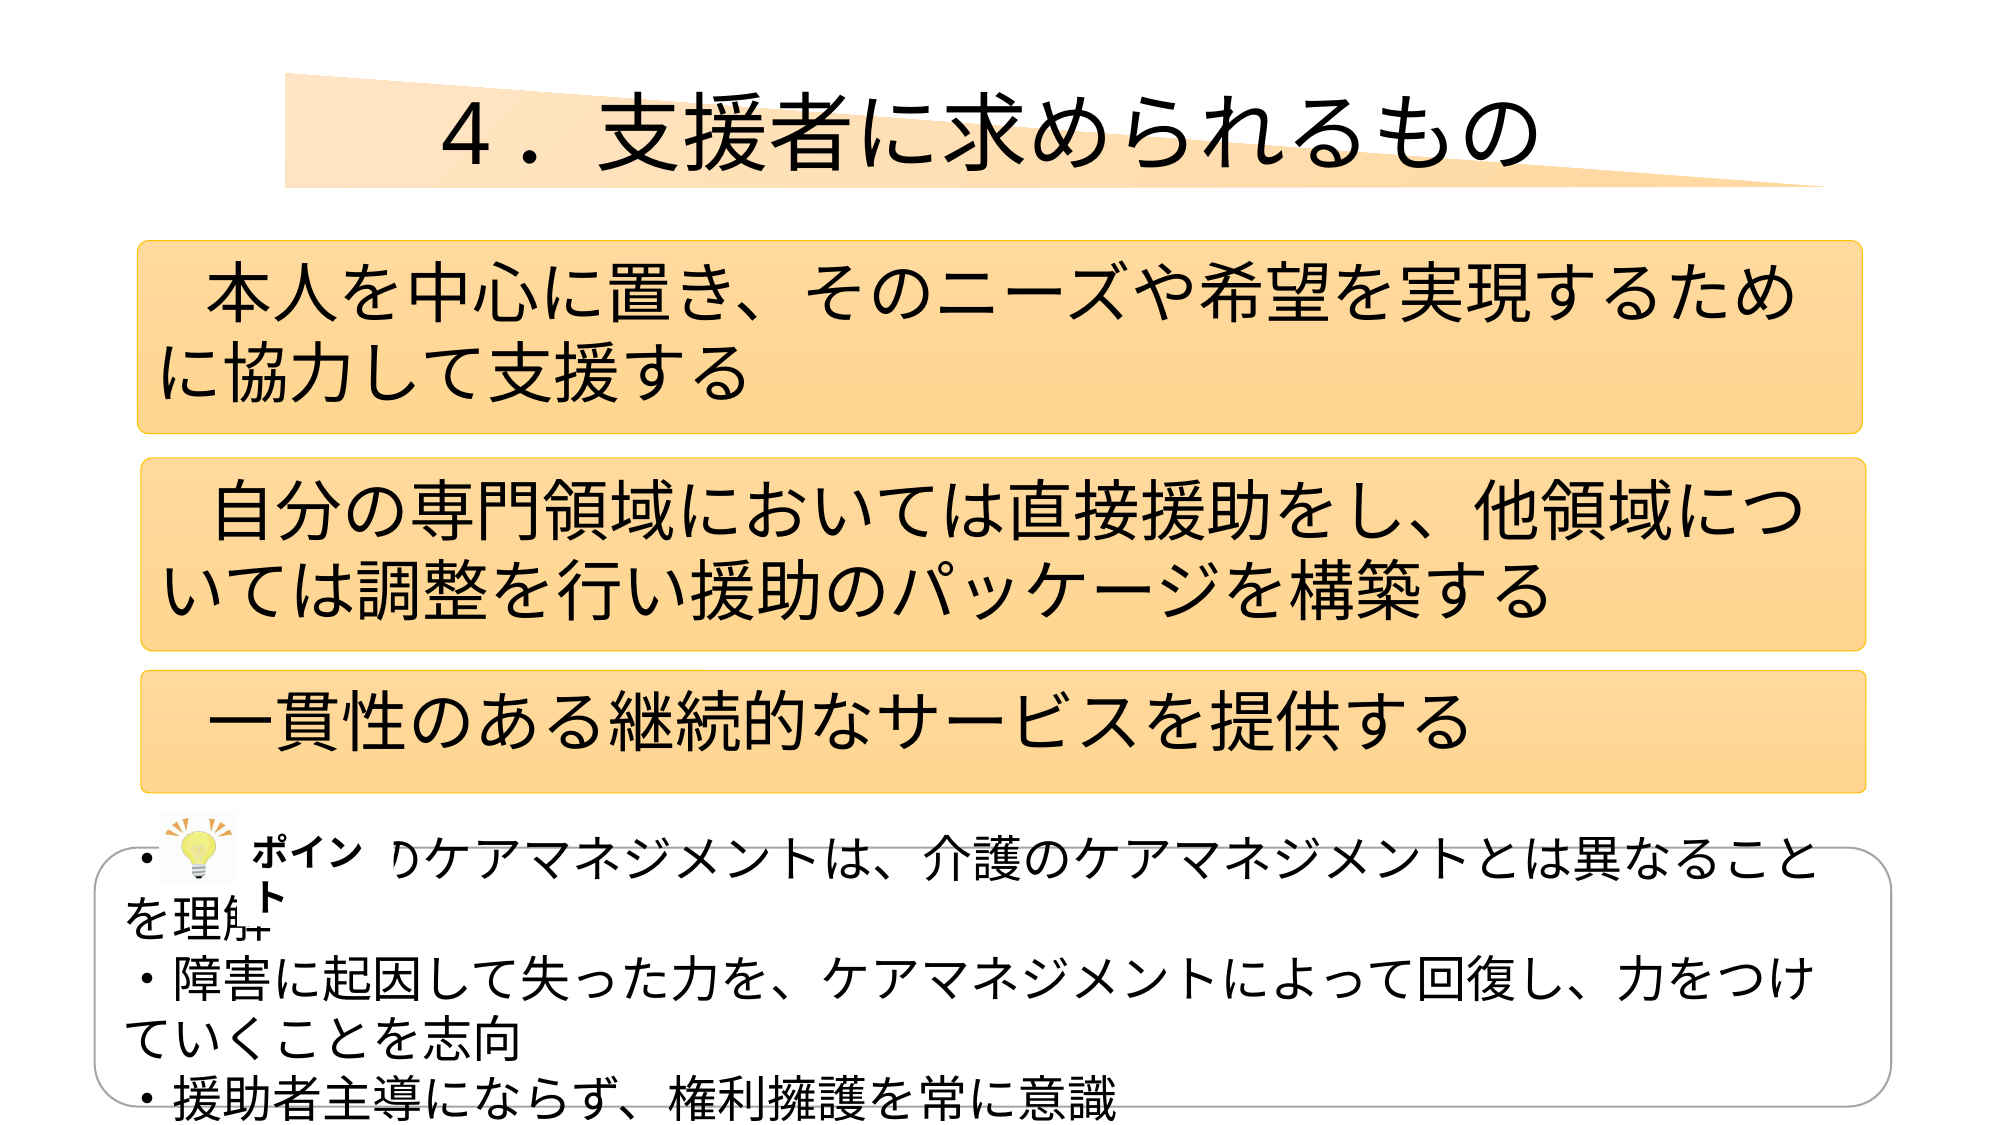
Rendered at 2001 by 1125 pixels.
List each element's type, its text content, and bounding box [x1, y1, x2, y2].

list [136, 214, 1871, 812]
text_box 一貫性のある継続的なサービスを提供する [140, 669, 1867, 794]
text_box [283, 72, 416, 82]
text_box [94, 812, 1892, 1107]
title 4．支援者に求められるもの [94, 82, 1892, 192]
text_box 自分の専門領域においては直接援助をし、他領域については調整を行い援助のパッケージを構築する [140, 457, 1867, 652]
text_box 本人を中心に置き、そのニーズや希望を実現するために協力して支援する [136, 240, 1863, 435]
